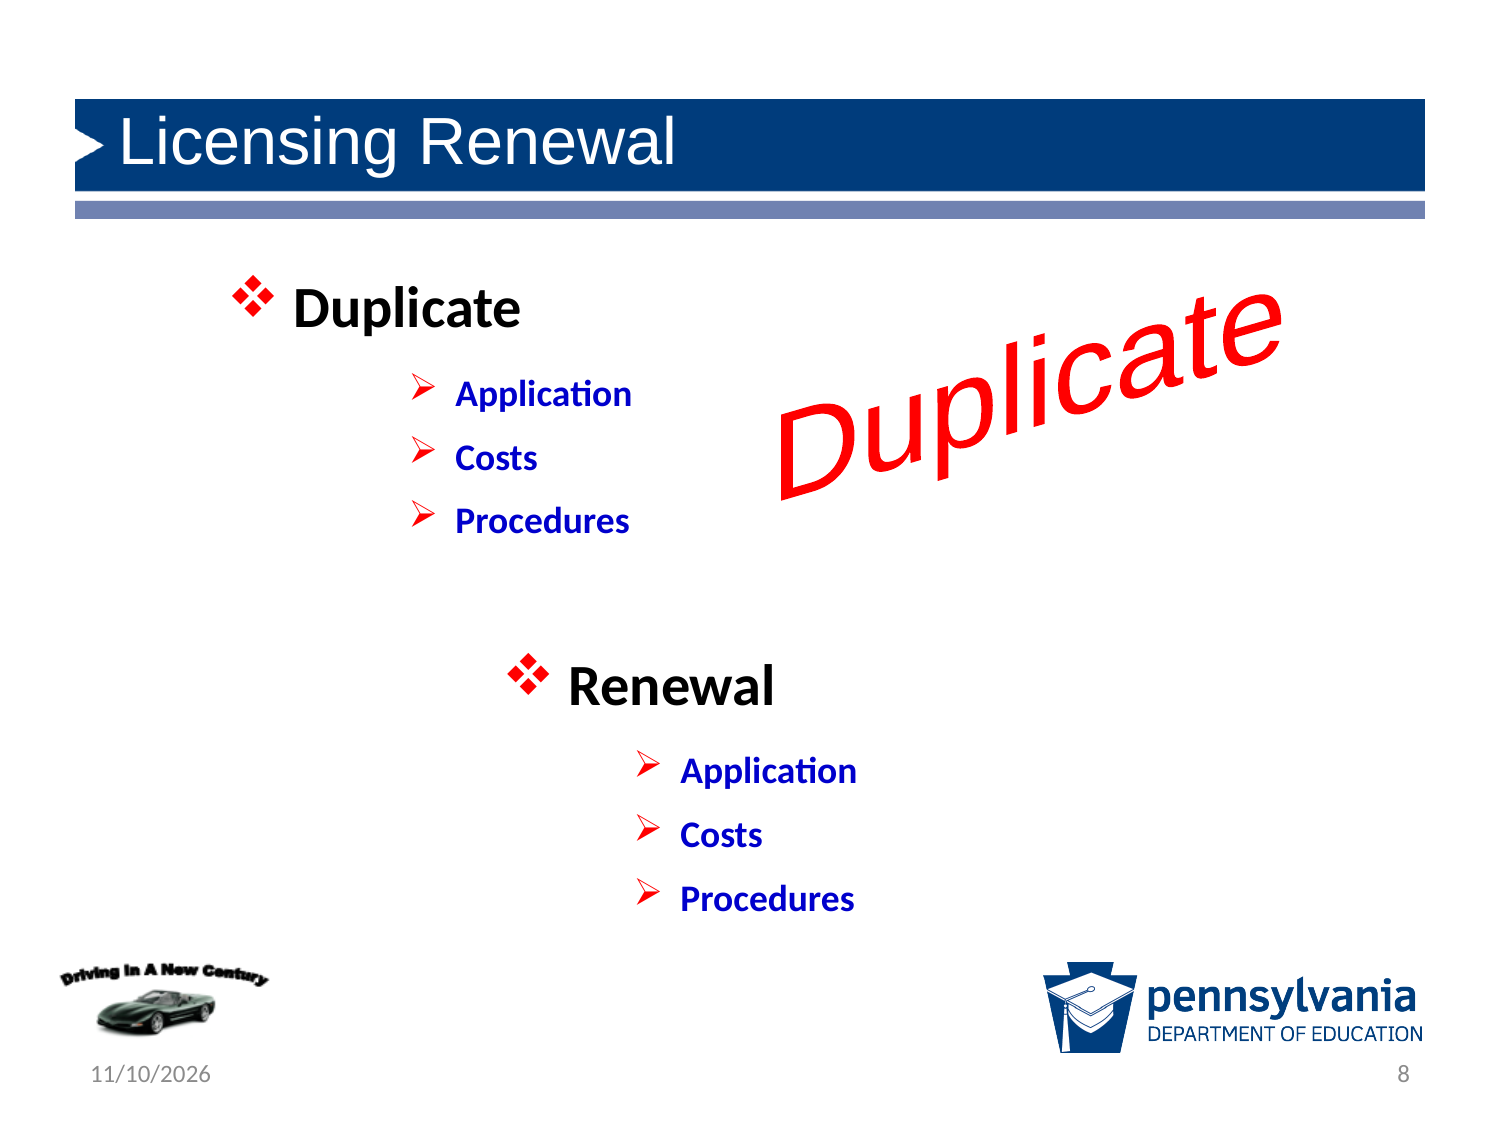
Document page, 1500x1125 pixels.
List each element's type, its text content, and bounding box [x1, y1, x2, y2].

picture [1043, 962, 1422, 1053]
text_box Renewal [487, 639, 1013, 725]
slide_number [75, 1042, 425, 1103]
title Licensing Renewal [75, 83, 1425, 272]
text_box Application Costs Procedures [618, 738, 944, 926]
text_box Duplicate [212, 261, 900, 347]
text_box Application Costs Procedures [393, 361, 719, 549]
slide_number 8 [1074, 1042, 1425, 1103]
picture [49, 948, 276, 1043]
